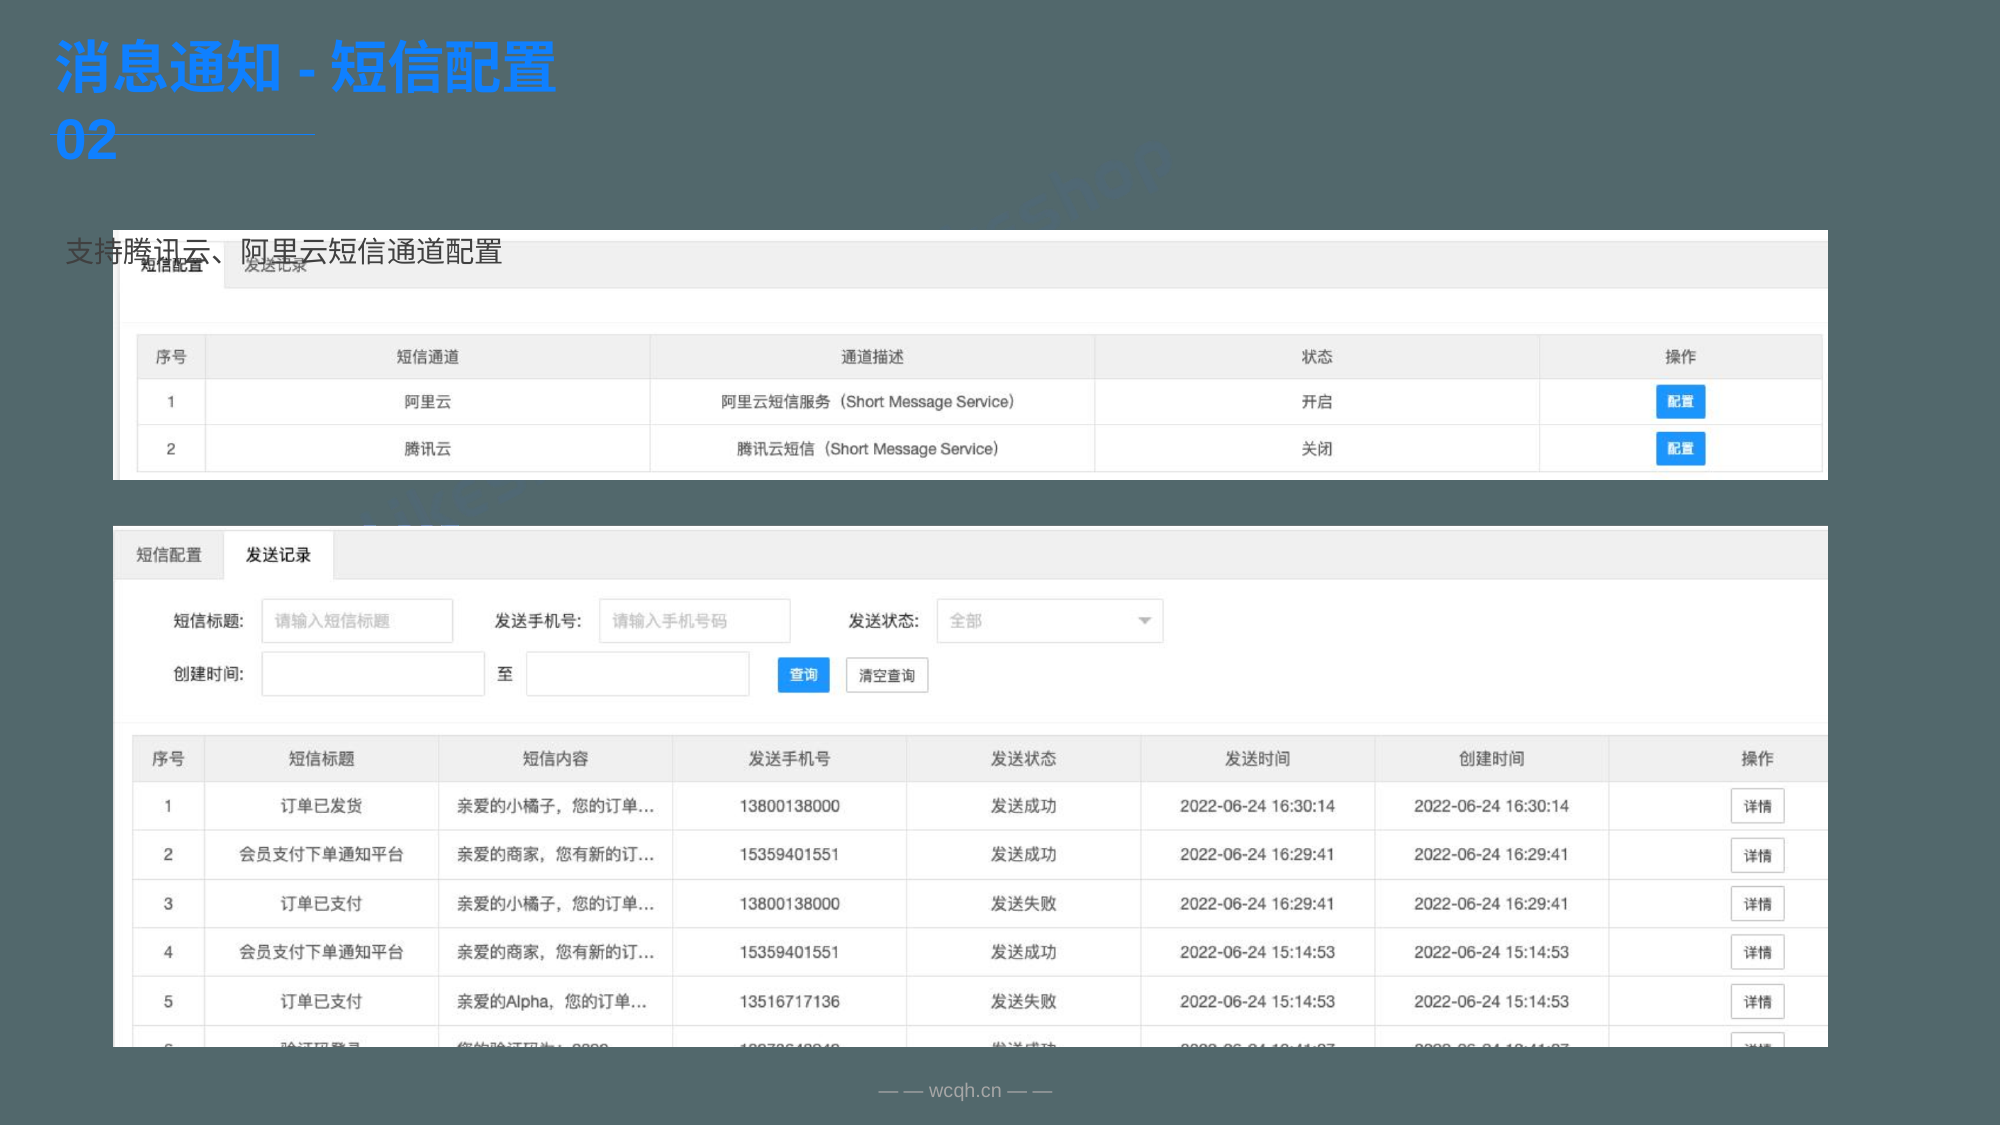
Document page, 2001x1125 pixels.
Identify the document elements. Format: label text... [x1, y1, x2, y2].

picture [113, 99, 1828, 1047]
text_box — — wcqh.cn — — [878, 1077, 1102, 1102]
text_box 消息通知-短信配置02 支持腾讯云、阿里云短信通道配置 [54, 29, 624, 269]
